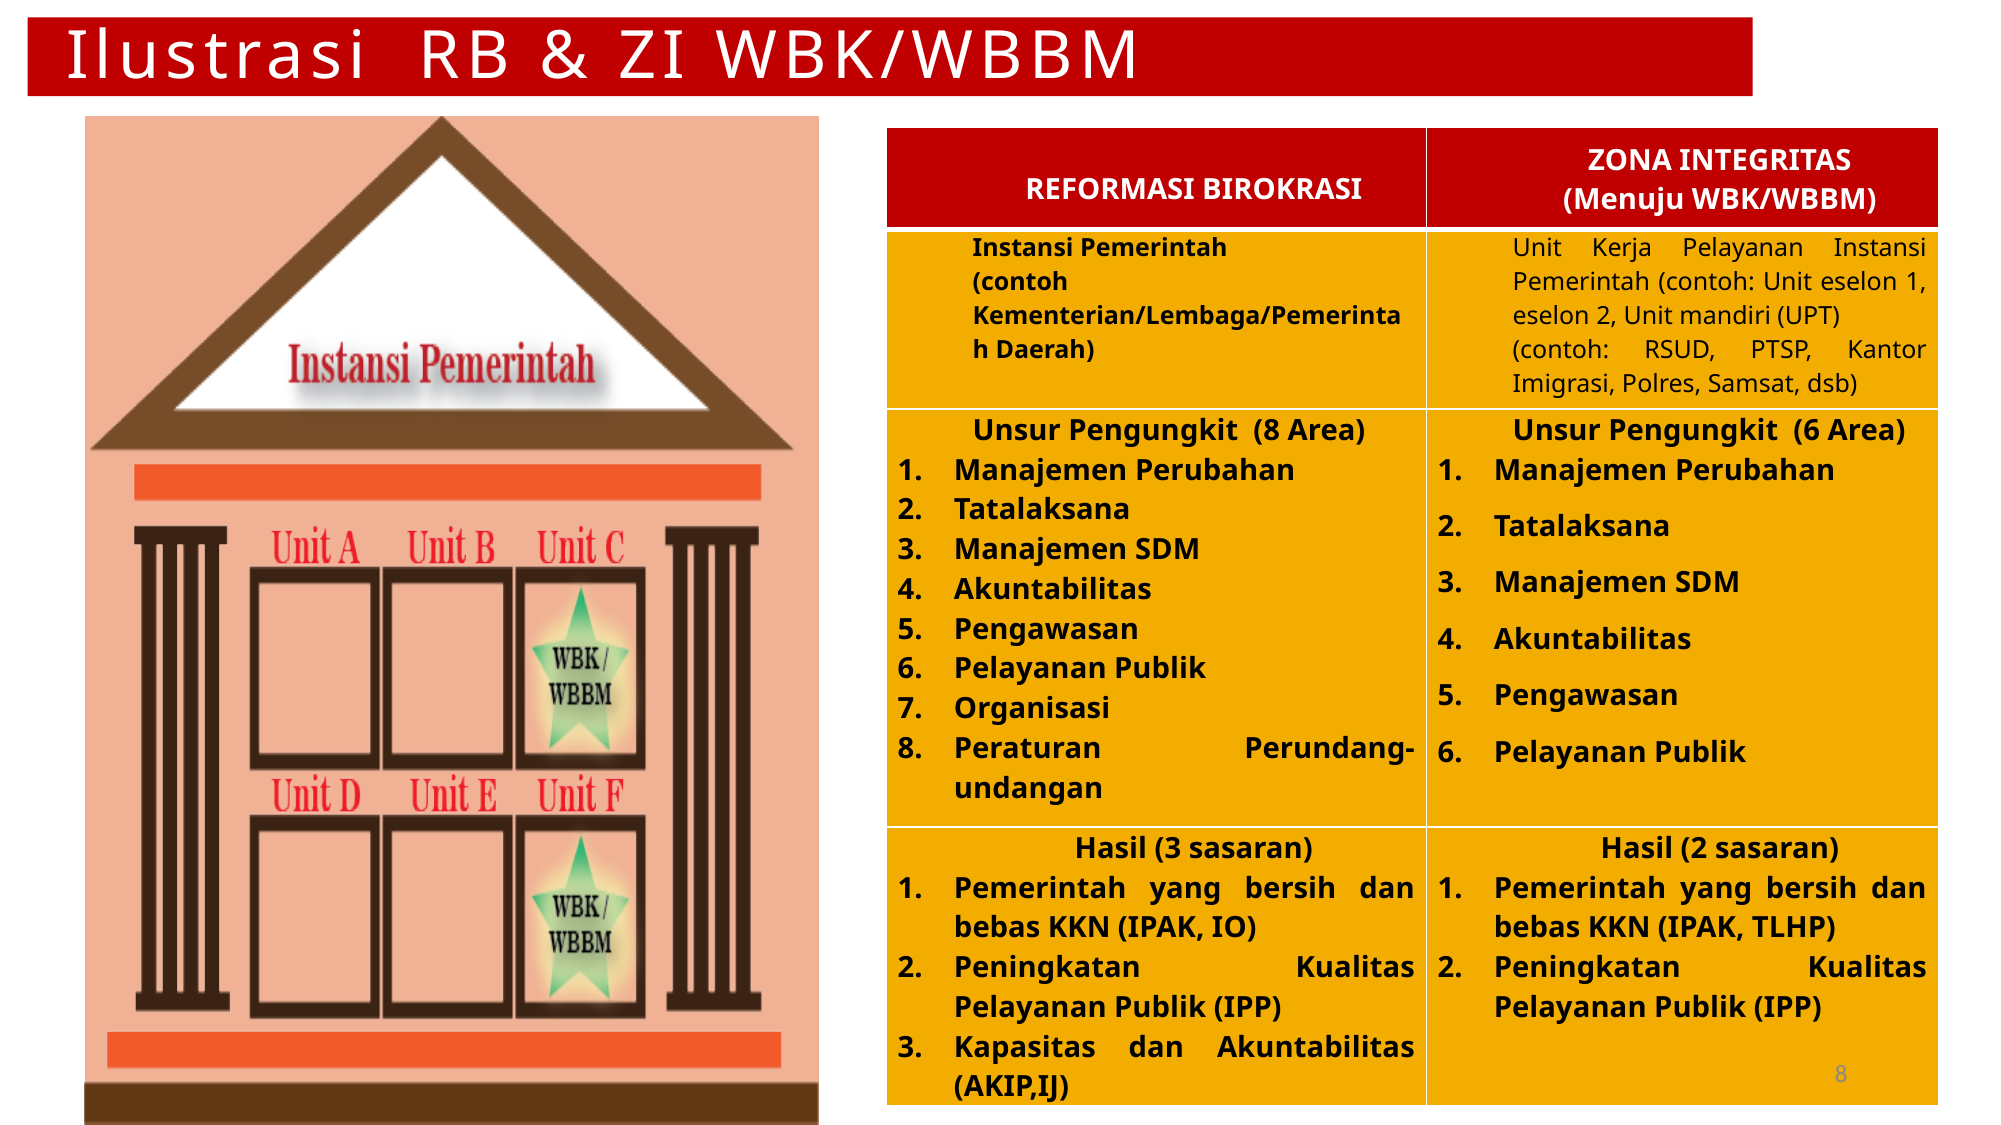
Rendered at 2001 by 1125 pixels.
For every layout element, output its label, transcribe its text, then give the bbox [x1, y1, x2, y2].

table_cell Instansi Pemerintah (contoh Kementerian/Lembaga/Pemerintah Daerah) [887, 232, 1426, 408]
table_cell Hasil (2 sasaran) Pemerintah yang bersih dan bebas KKN (IPAK, TLHP) Peningkatan Kualitas Pelayanan Publik (IPP) [1427, 828, 1938, 1105]
text_box [820, 201, 1093, 382]
title Ilustrasi RB & ZI WBK/WBBM [27, 17, 1753, 97]
table_header ZONA INTEGRITAS (Menuju WBK/WBBM) [1427, 128, 1938, 227]
picture [84, 116, 820, 1125]
table_cell Unsur Pengungkit (6 Area) Manajemen Perubahan Tatalaksana Manajemen SDM Akuntabilitas Pengawasan Pelayanan Publik [1427, 410, 1938, 826]
table_header REFORMASI BIROKRASI [887, 128, 1426, 227]
table_cell Unsur Pengungkit (8 Area) Manajemen Perubahan Tatalaksana Manajemen SDM Akuntabilitas Pengawasan Pelayanan Publik Organisasi Peraturan Perundang-undangan [887, 410, 1426, 826]
table_cell Hasil (3 sasaran) Pemerintah yang bersih dan bebas KKN (IPAK, IO) Peningkatan Kualitas Pelayanan Publik (IPP) Kapasitas dan Akuntabilitas (AKIP,IJ) [887, 828, 1426, 1105]
table_cell Unit Kerja Pelayanan Instansi Pemerintah (contoh: Unit eselon 1, eselon 2, Unit mandiri (UPT) (contoh: RSUD, PTSP, Kantor Imigrasi, Polres, Samsat, dsb) [1427, 232, 1938, 408]
slide_number 8 [1412, 1042, 1863, 1103]
